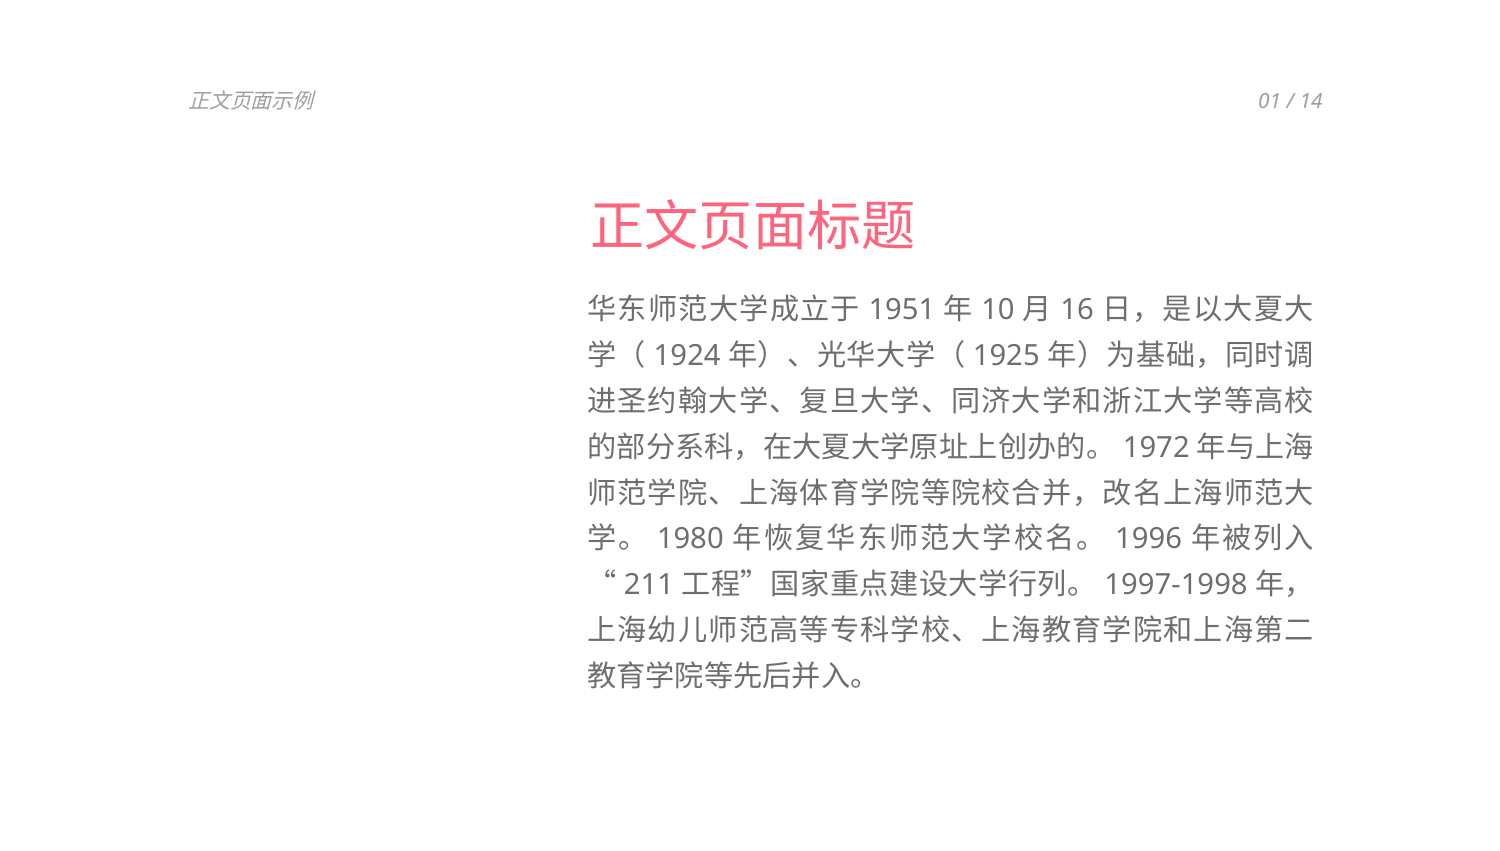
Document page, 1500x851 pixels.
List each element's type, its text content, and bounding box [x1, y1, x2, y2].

text_box 正文页面示例 [173, 84, 533, 120]
text_box 01 / 14 [1192, 84, 1338, 120]
text_box 华东师范大学成立于1951年10月16日，是以大夏大学（1924年）、光华大学（1925年）为基础，同时调进圣约翰大学、复旦大学、同济大学和浙江大学等高校的部分系科，在大夏大学原址上创办的。1972年与上海师范学院、上海体育学院等院校合并，改名上海师范大学。1980年恢复华东师范大学校名。1996年被列入“211工程”国家重点建设大学行列。1997-1998年，上海幼儿师范高等专科学校、上海教育学院和上海第二教育学院等先后并入。 [572, 272, 1329, 700]
text_box 正文页面标题 [575, 194, 1329, 264]
